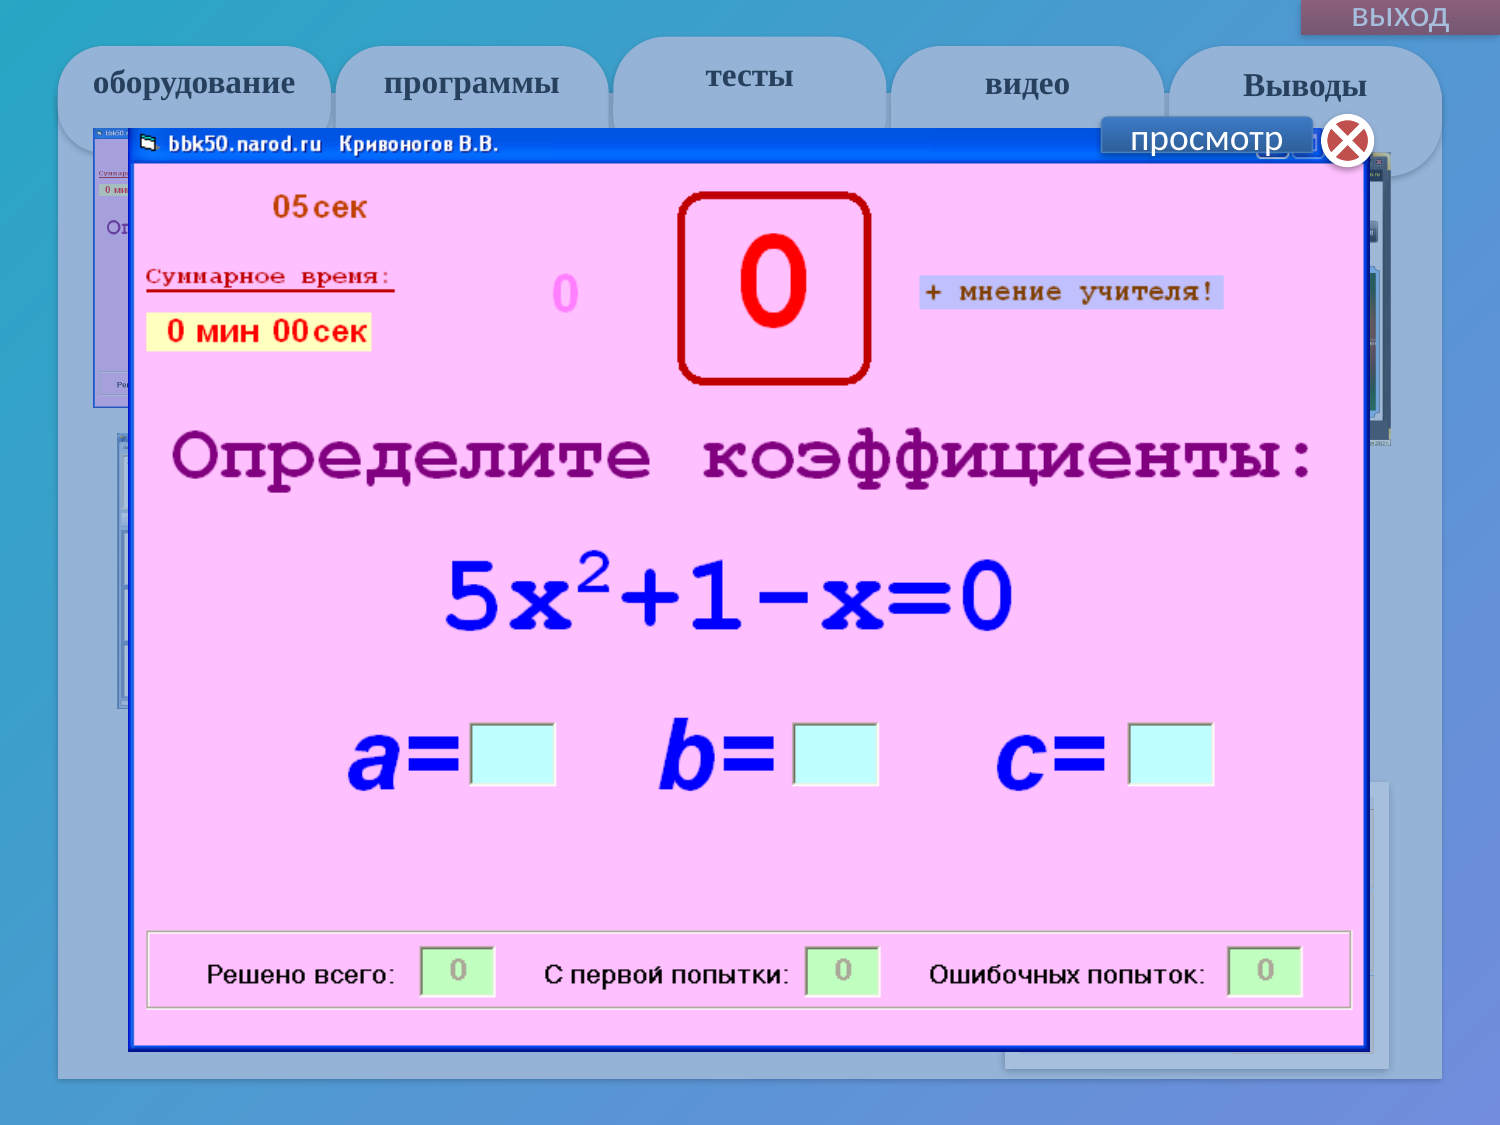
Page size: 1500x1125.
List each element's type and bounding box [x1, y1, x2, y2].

picture [93, 128, 1392, 1055]
text_box [1324, 113, 1373, 131]
text_box [1099, 115, 1315, 127]
text_box [0, 0, 1500, 1125]
